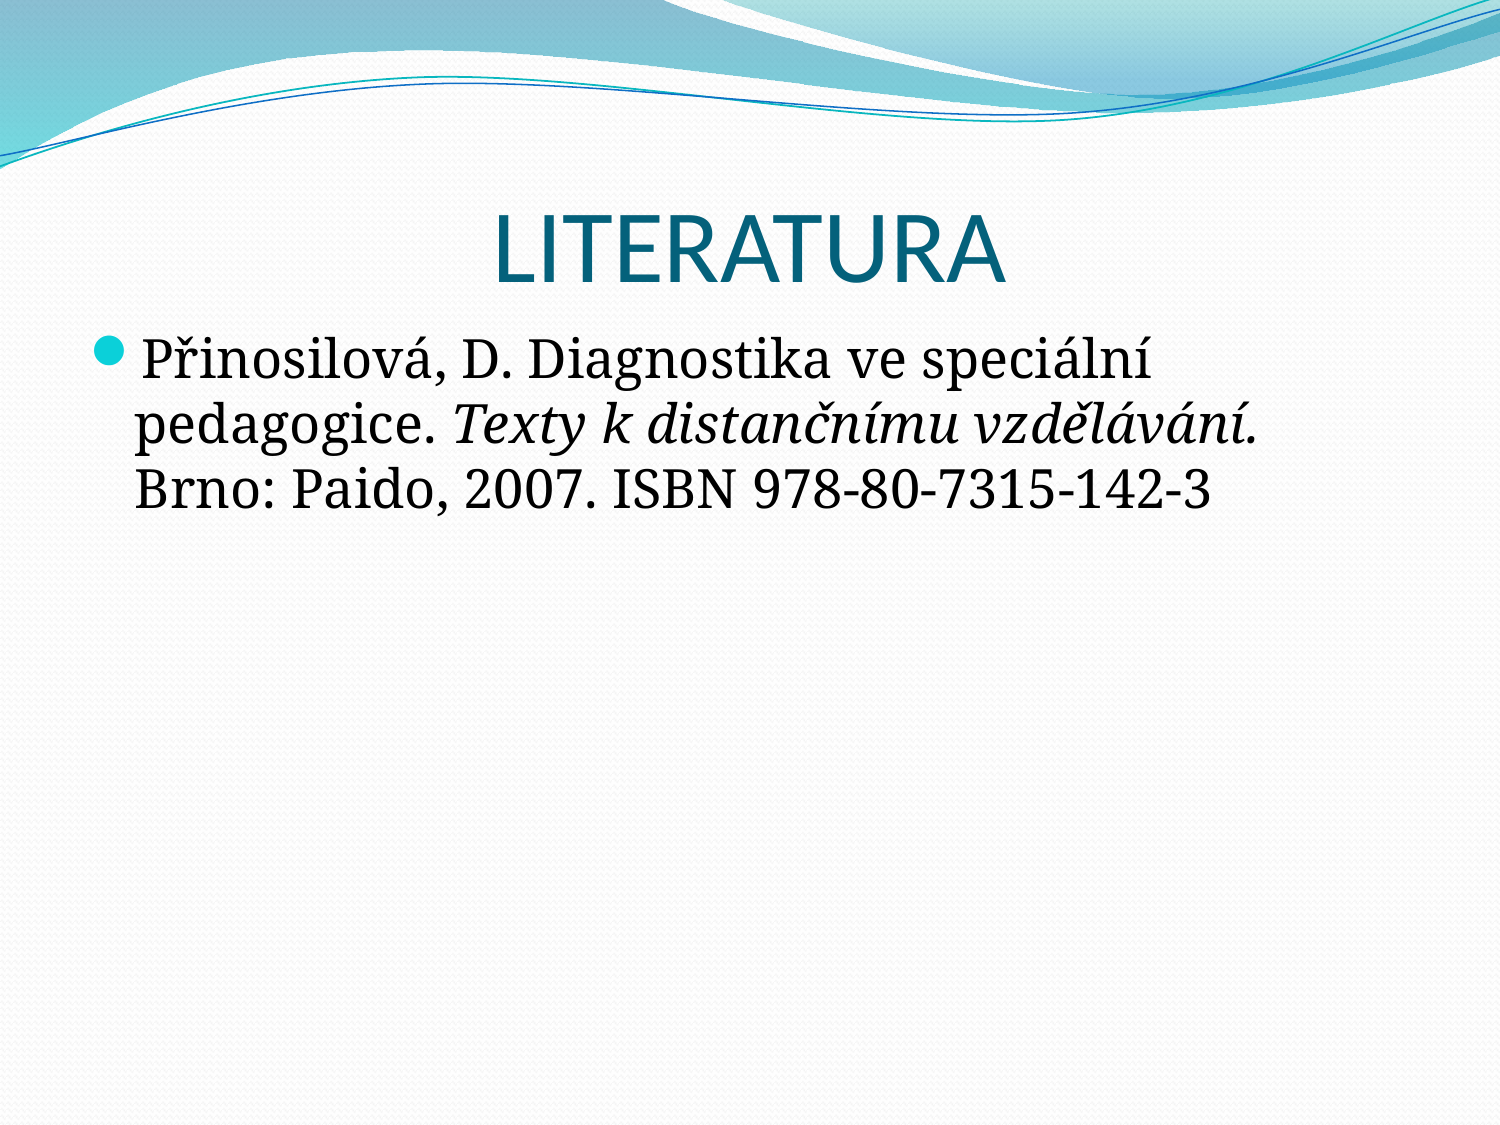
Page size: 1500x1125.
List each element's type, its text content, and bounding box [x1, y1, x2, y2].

list Přinosilová, D. Diagnostika ve speciální pedagogice. Texty k distančnímu vzdělávání. Brno: Paido, 2007. ISBN 978-80-7315-142-3 [75, 317, 1425, 1038]
title LITERATURA [75, 115, 1425, 303]
